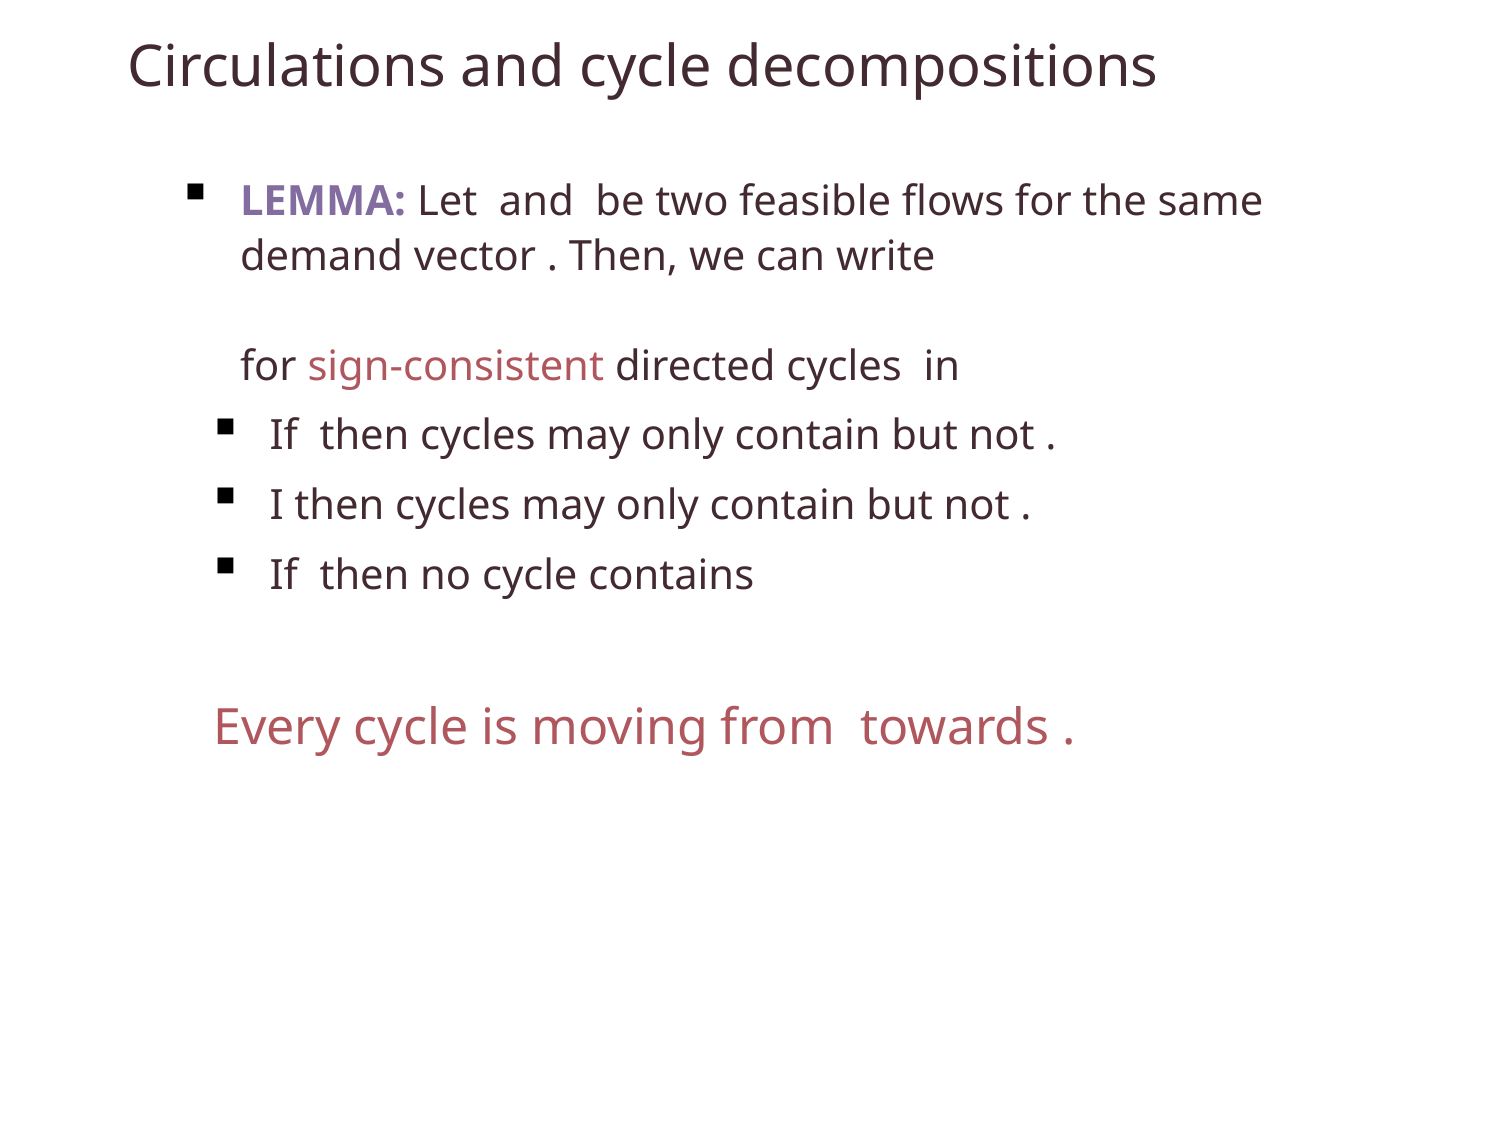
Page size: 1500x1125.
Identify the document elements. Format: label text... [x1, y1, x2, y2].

title Circulations and cycle decompositions [112, 29, 1350, 142]
